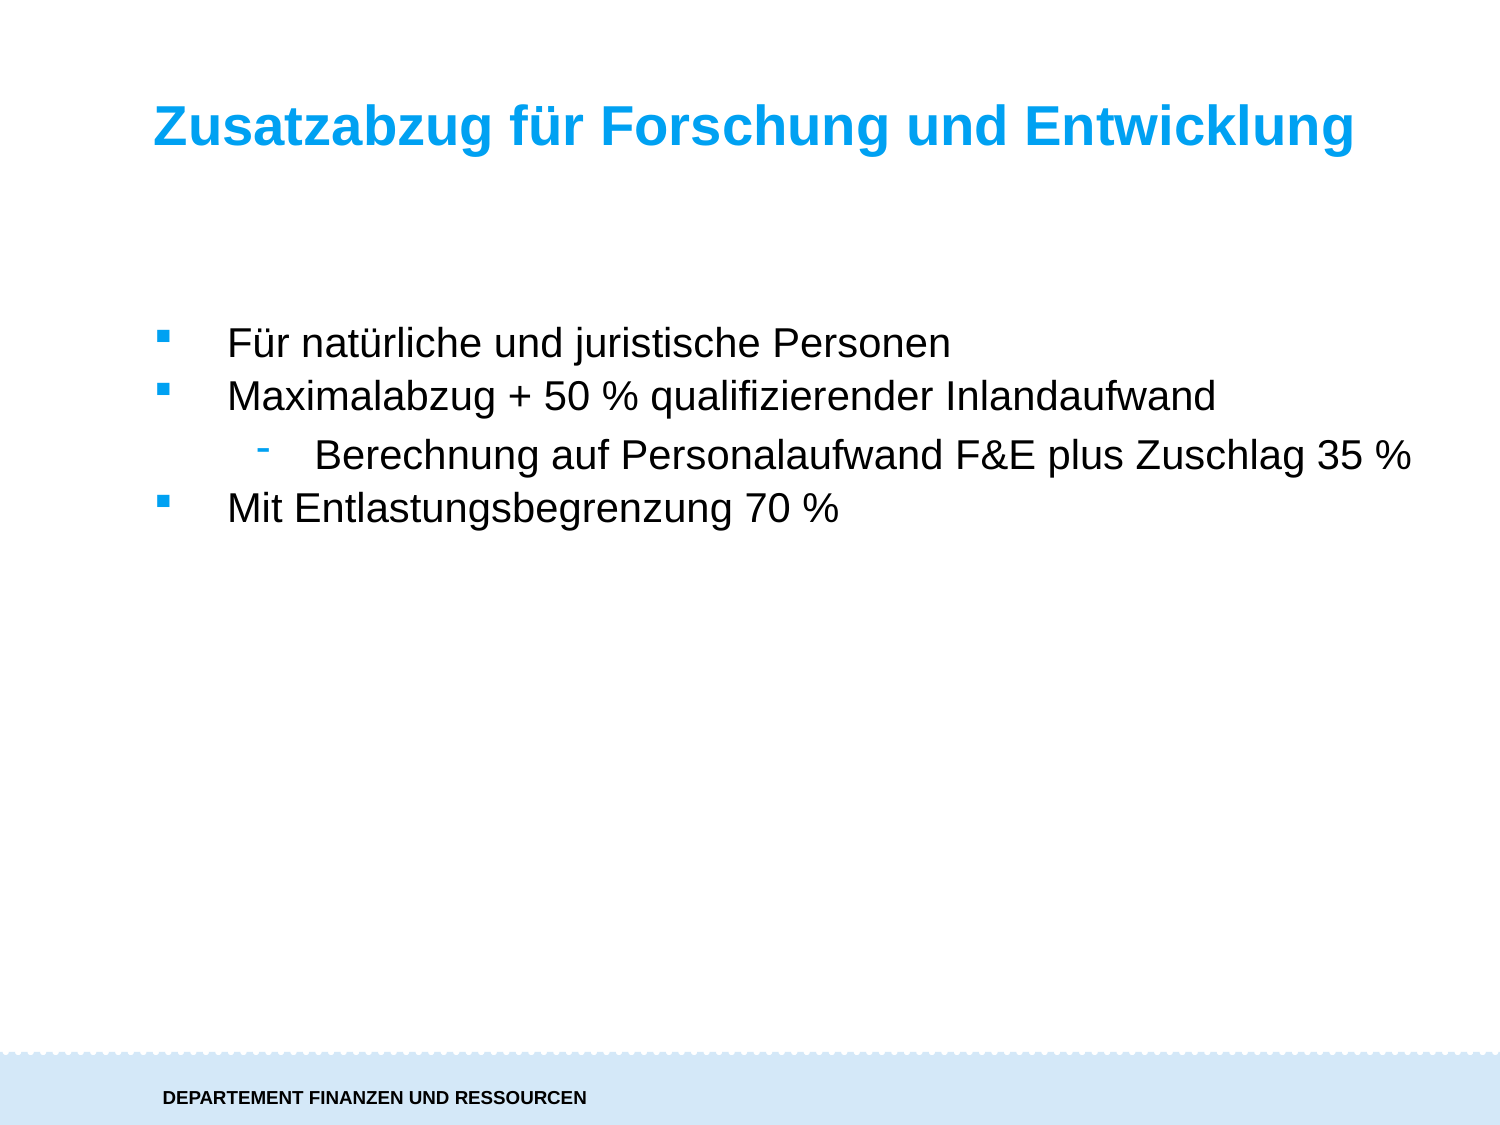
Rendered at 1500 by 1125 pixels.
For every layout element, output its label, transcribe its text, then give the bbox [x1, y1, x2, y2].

text_box Für natürliche und juristische Personen Maximalabzug + 50 % qualifizierender Inlandaufwand Berechnung auf Personalaufwand F&E plus Zuschlag 35 % Mit Entlastungsbegrenzung 70 % [123, 255, 1483, 988]
text_box Zusatzabzug für Forschung und Entwicklung [138, 137, 1483, 244]
